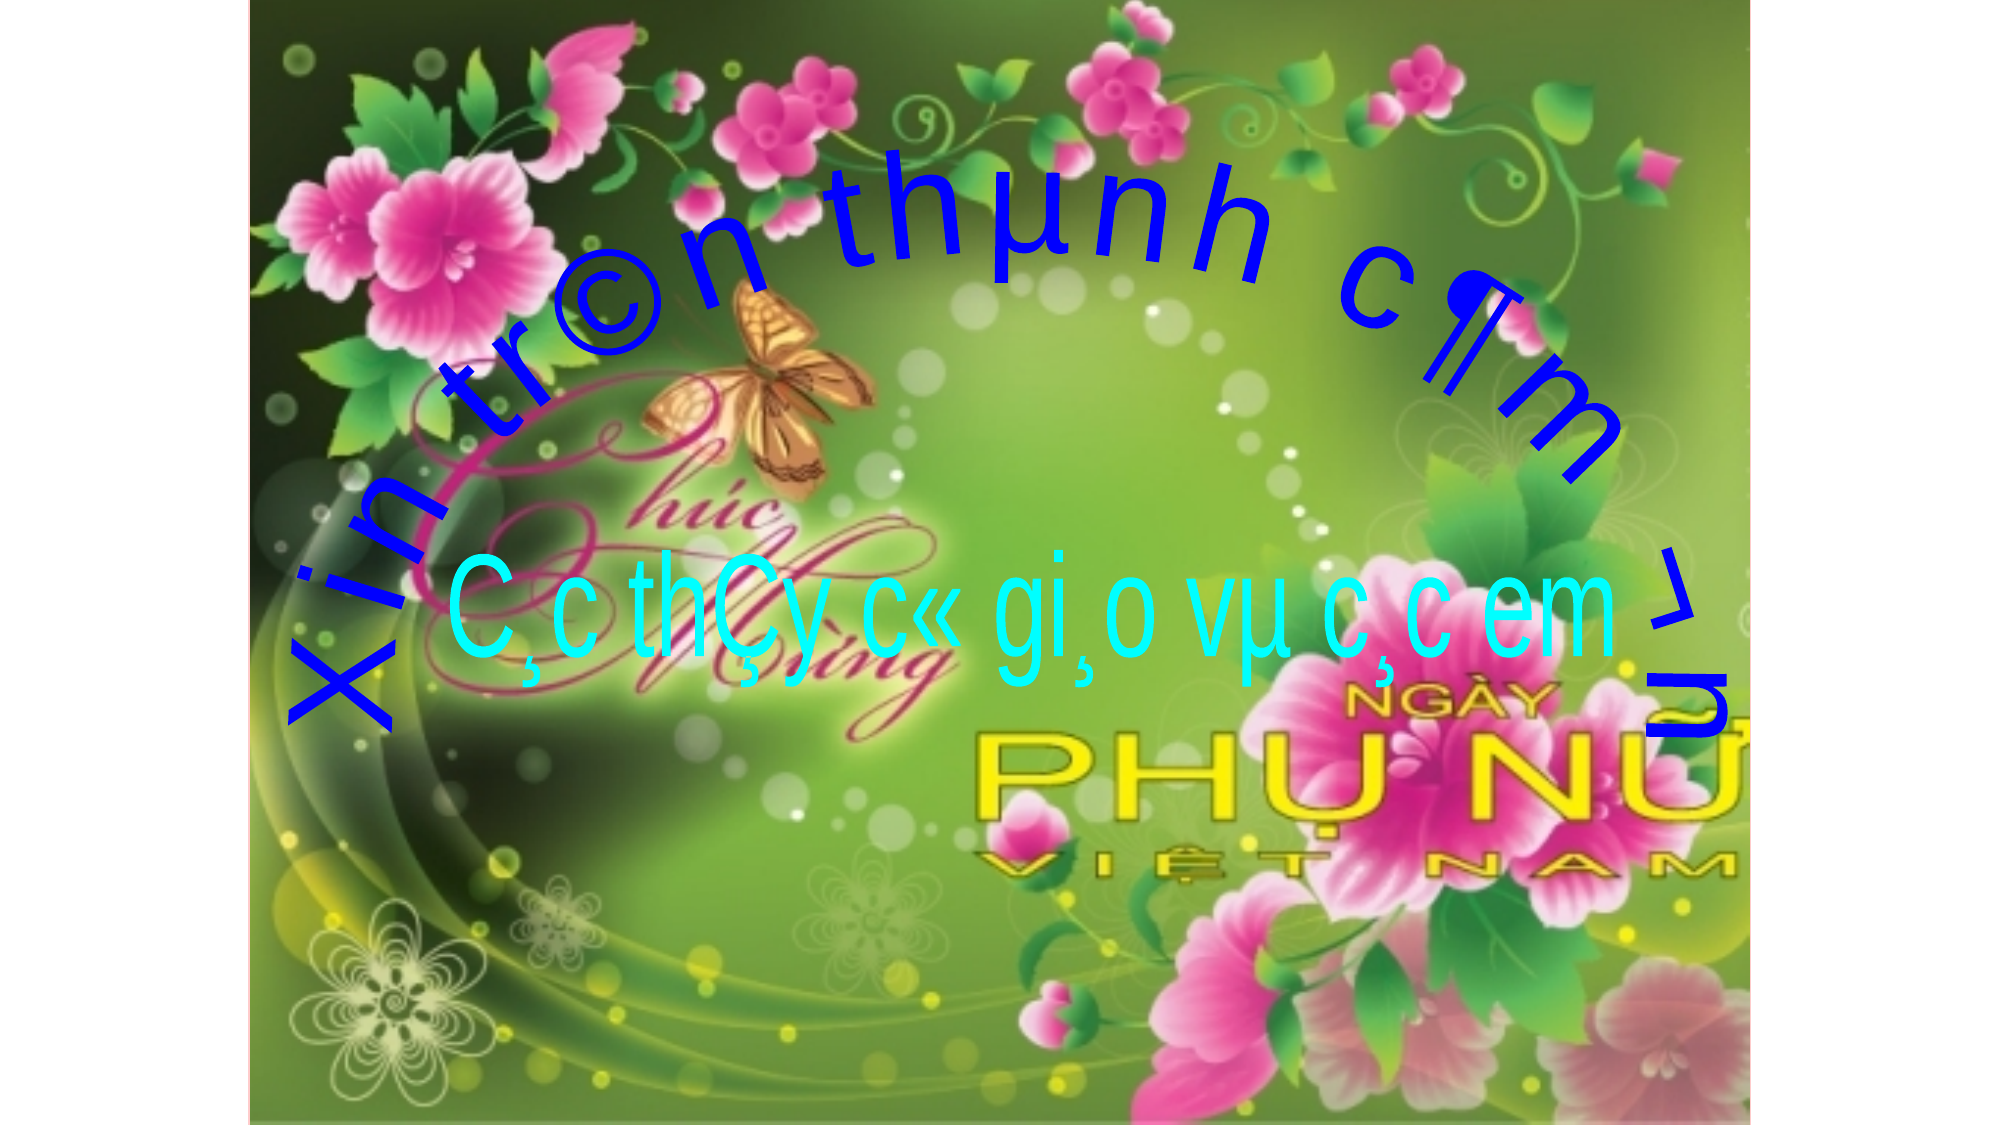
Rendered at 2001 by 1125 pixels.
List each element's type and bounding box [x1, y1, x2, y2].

picture [249, 0, 1751, 1125]
